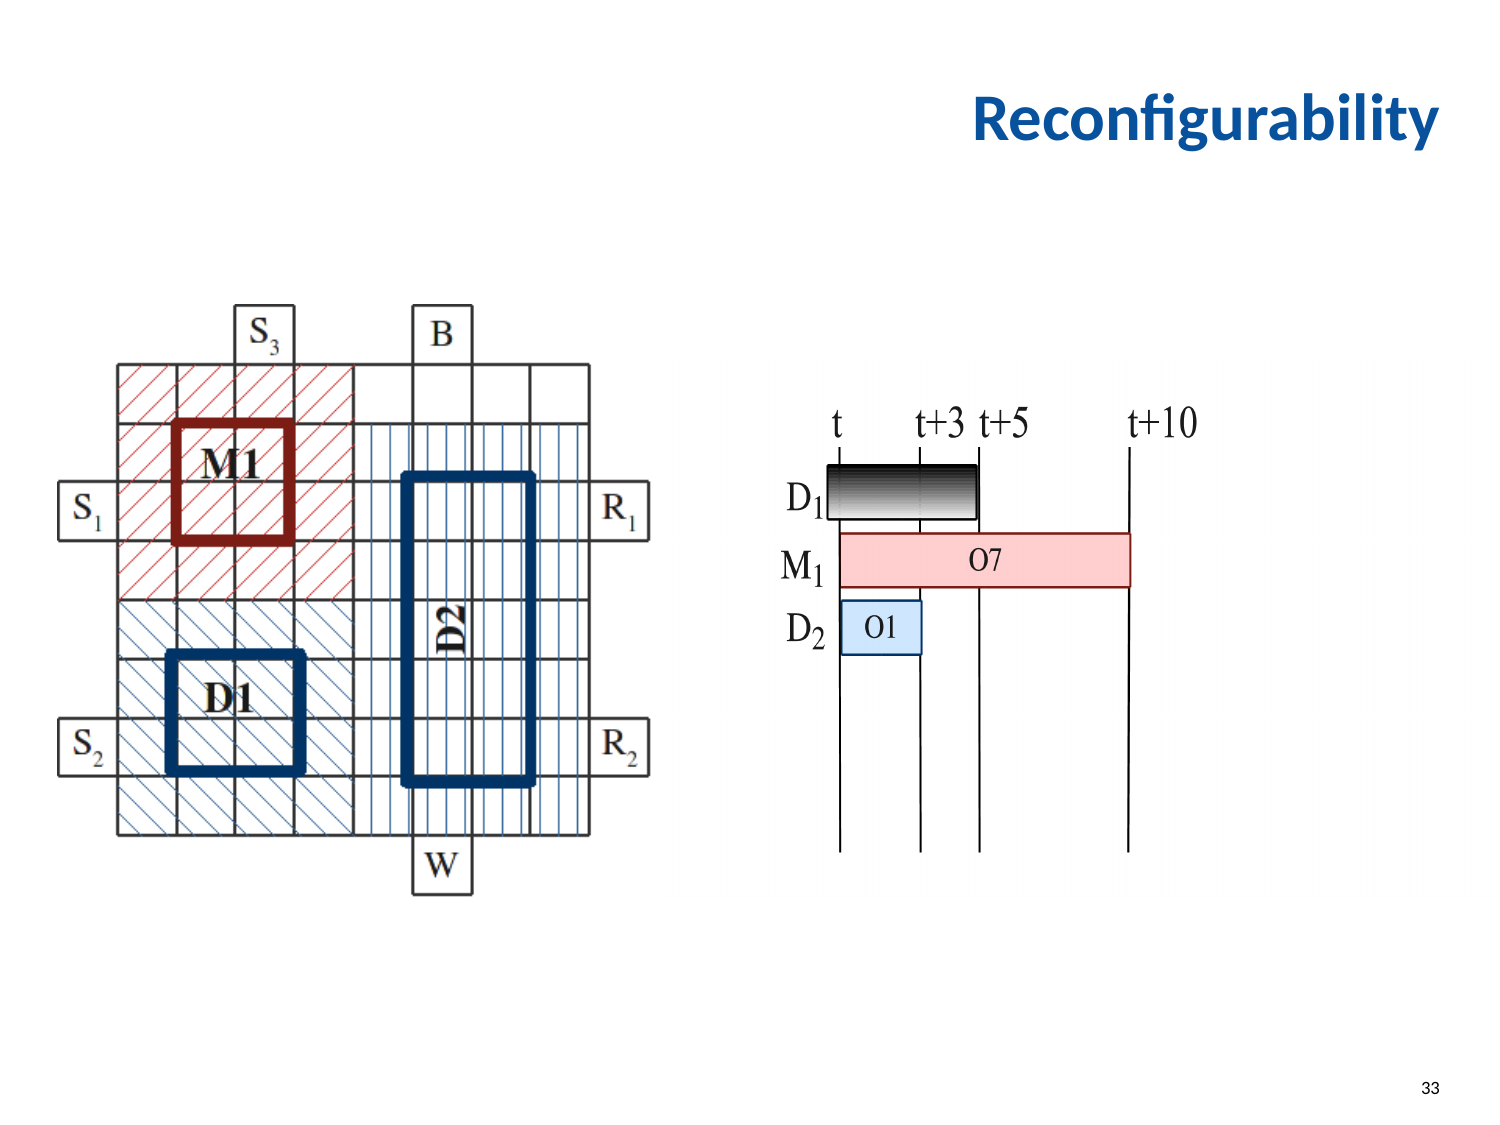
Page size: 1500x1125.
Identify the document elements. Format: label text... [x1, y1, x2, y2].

title Reconfigurability [58, 0, 1442, 154]
picture [57, 303, 652, 899]
picture [661, 358, 1500, 900]
